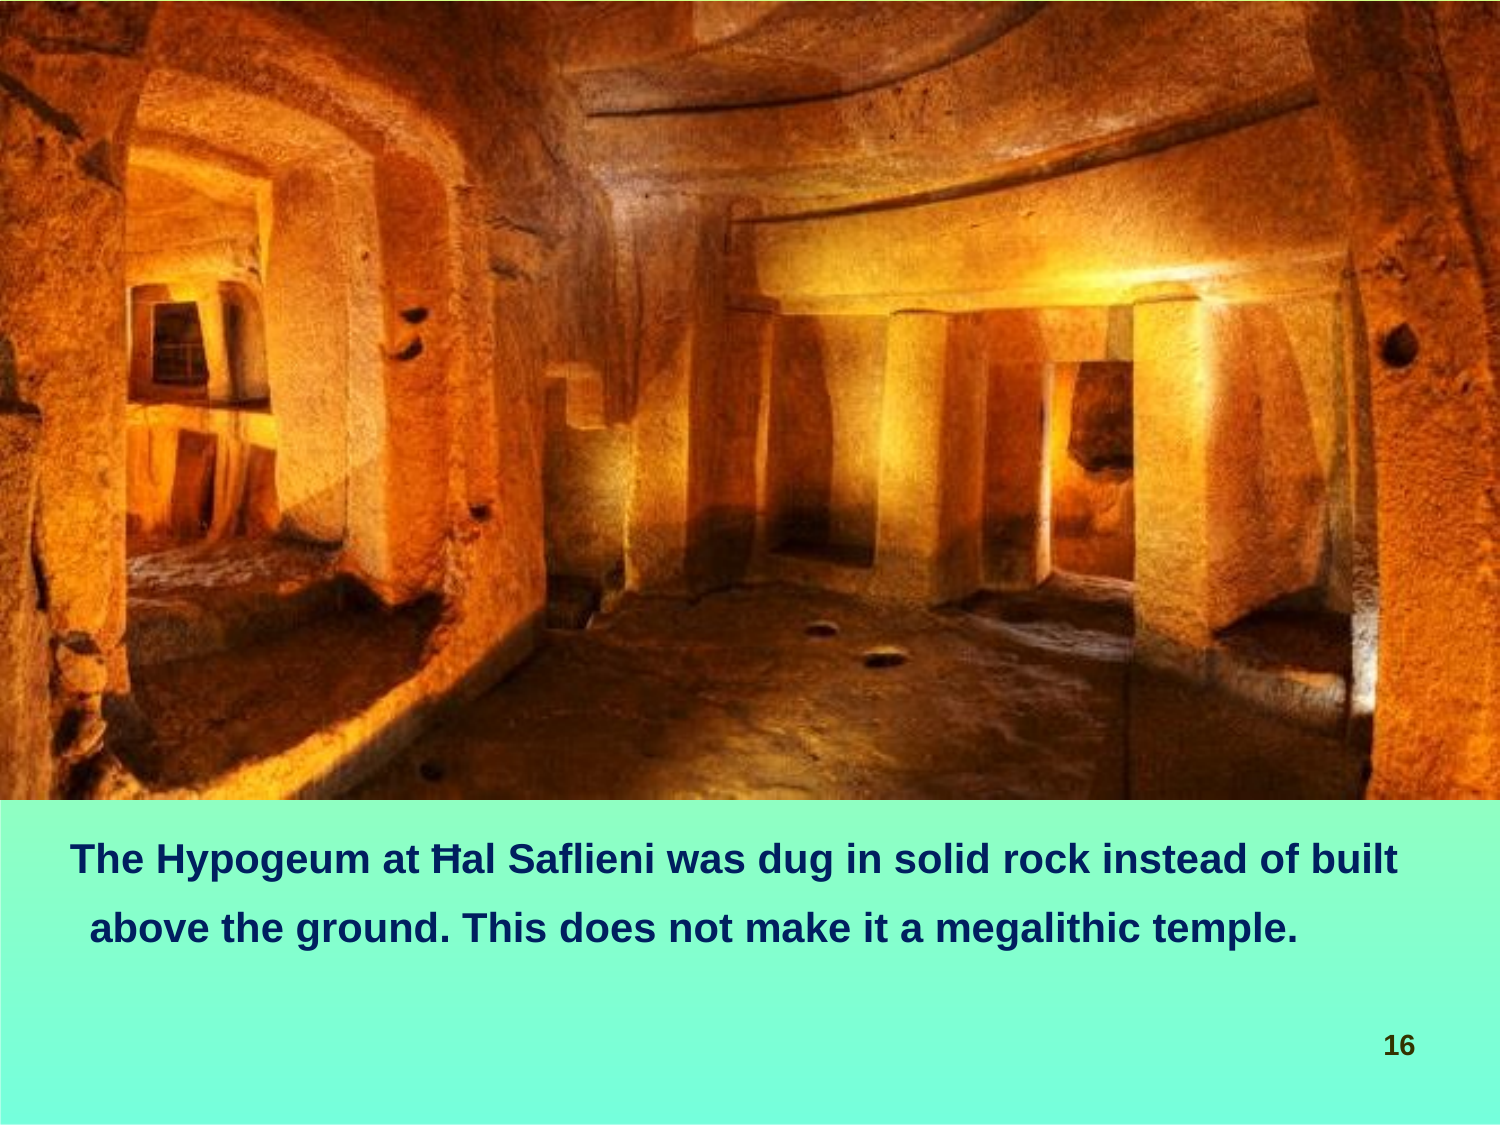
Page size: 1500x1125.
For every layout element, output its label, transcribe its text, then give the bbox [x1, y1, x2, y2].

text_box The Hypogeum at Ħal Saflieni was dug in solid rock instead of built [68, 829, 1416, 882]
text_box 16 [1381, 1024, 1418, 1062]
picture [0, 0, 1500, 1125]
text_box above the ground. This does not make it a megalithic temple. [87, 898, 1300, 951]
